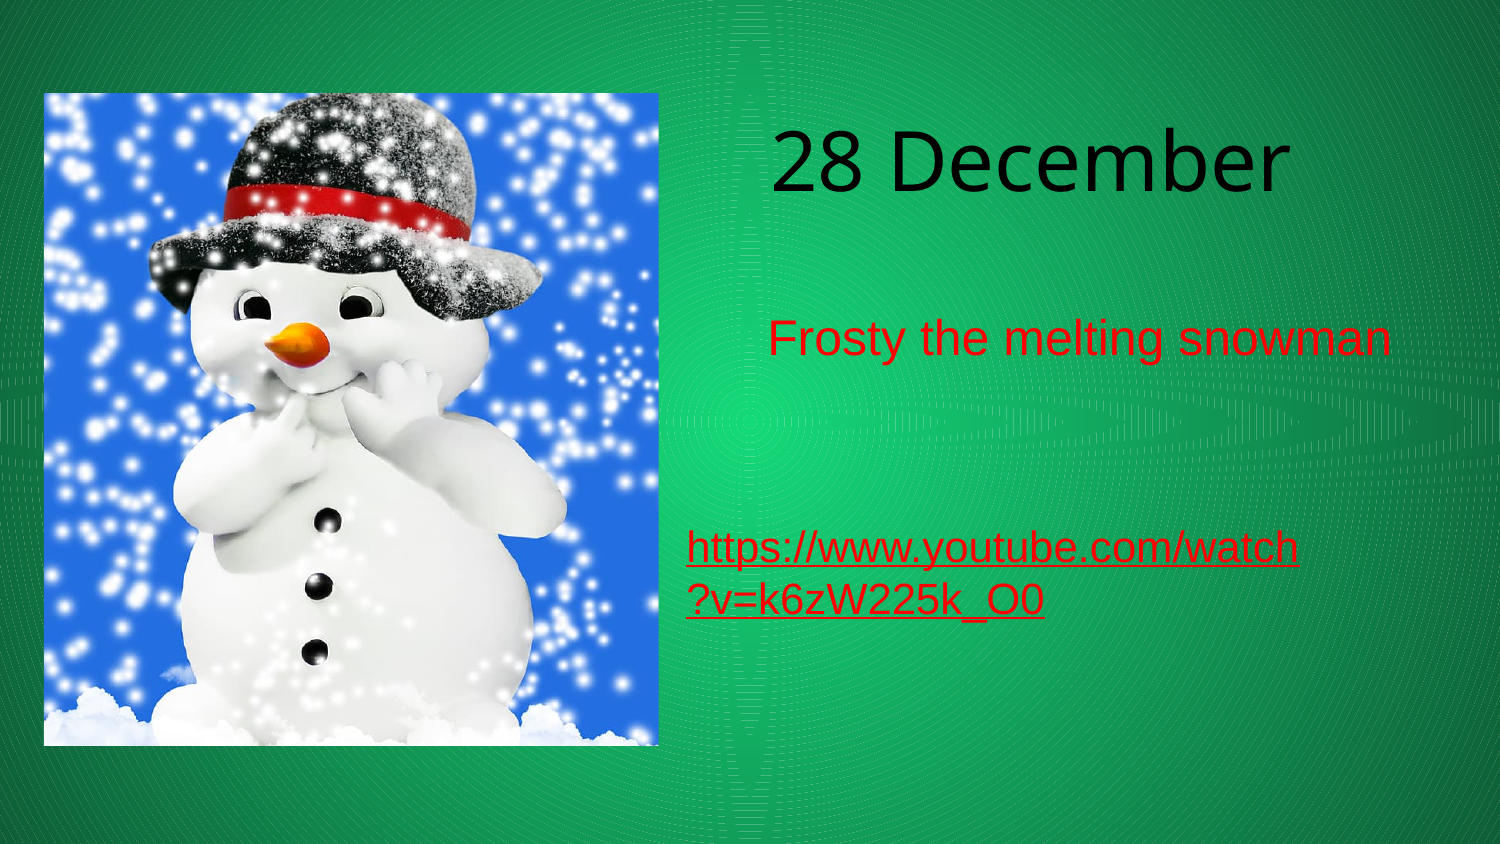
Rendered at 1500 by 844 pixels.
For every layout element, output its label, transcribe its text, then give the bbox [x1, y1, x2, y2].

picture [43, 92, 659, 746]
text_box 28 December Frosty the melting snowman https://www.youtube.com/watch?v=k6zW225k_O0 [671, 93, 1414, 746]
